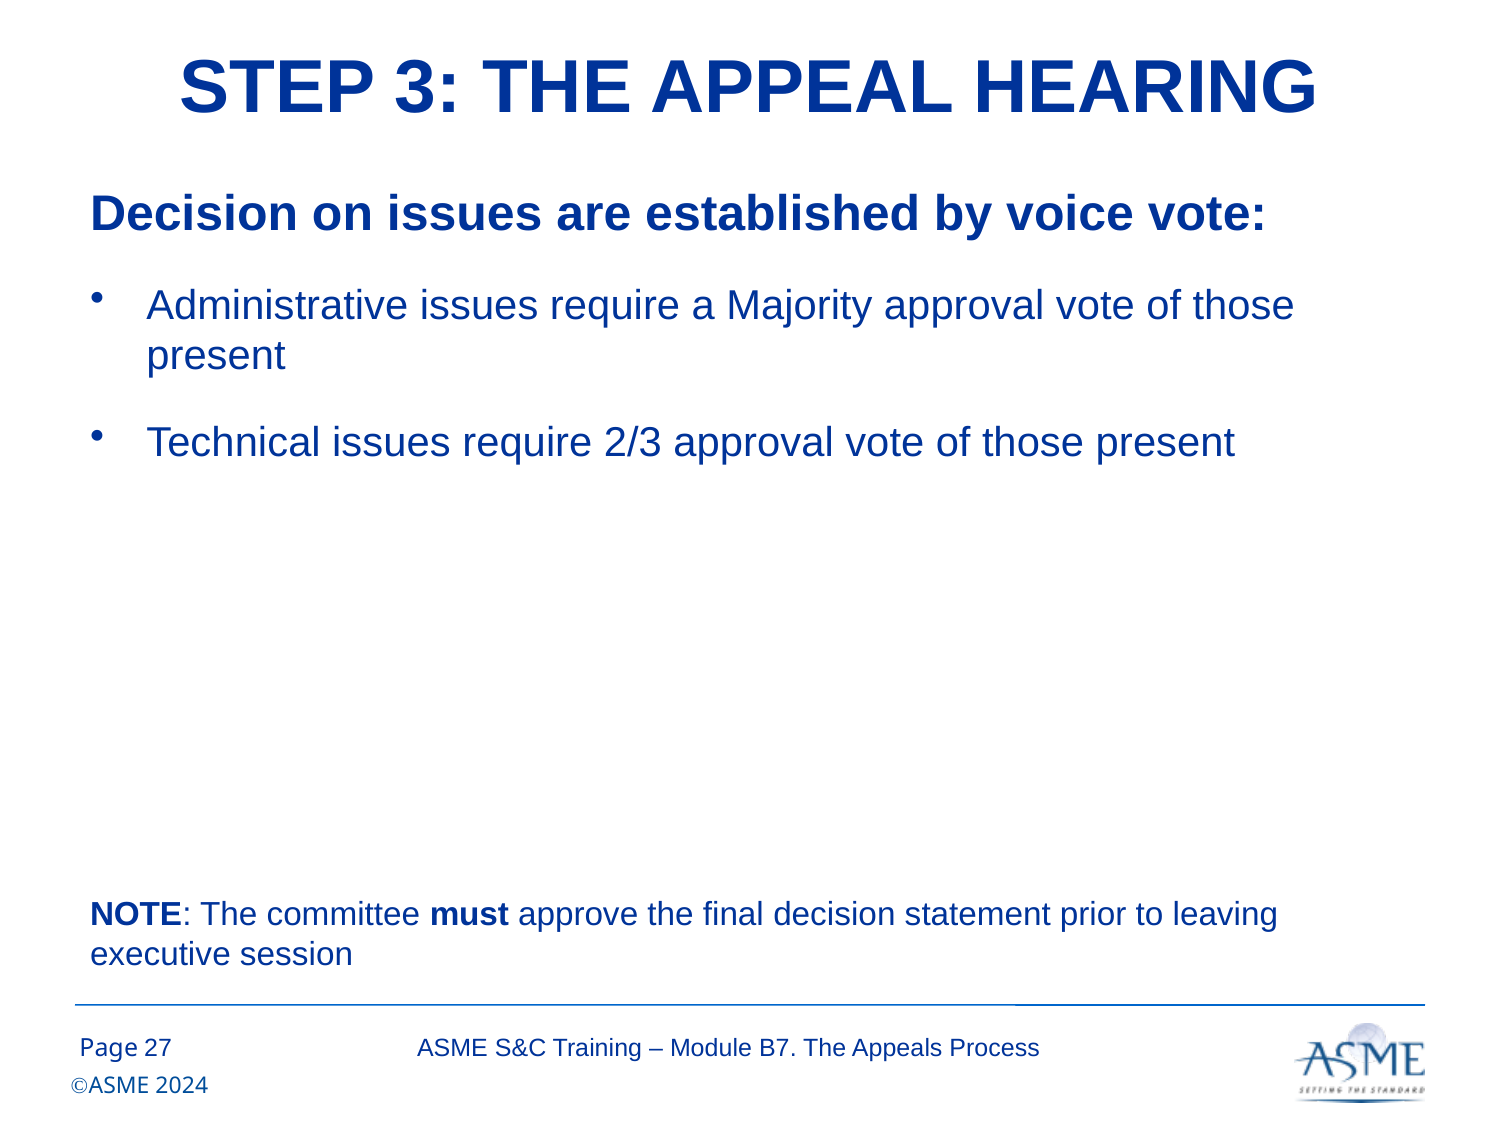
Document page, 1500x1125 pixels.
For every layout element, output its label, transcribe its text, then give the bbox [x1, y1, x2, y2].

slide_number 26 [129, 1024, 200, 1103]
footer ASME S&C Training – Module B7. The Appeals Process [229, 1024, 1230, 1103]
list Decision on issues are established by voice vote: Administrative issues require a Majority approval vote of those present Technical issues require 2/3 approval vote of those present NOTE: The committee must approve the final decision statement prior to leaving executive session [75, 164, 1425, 960]
picture [1294, 1023, 1425, 1103]
title STEP 3: THE APPEAL HEARING [150, 45, 1350, 120]
